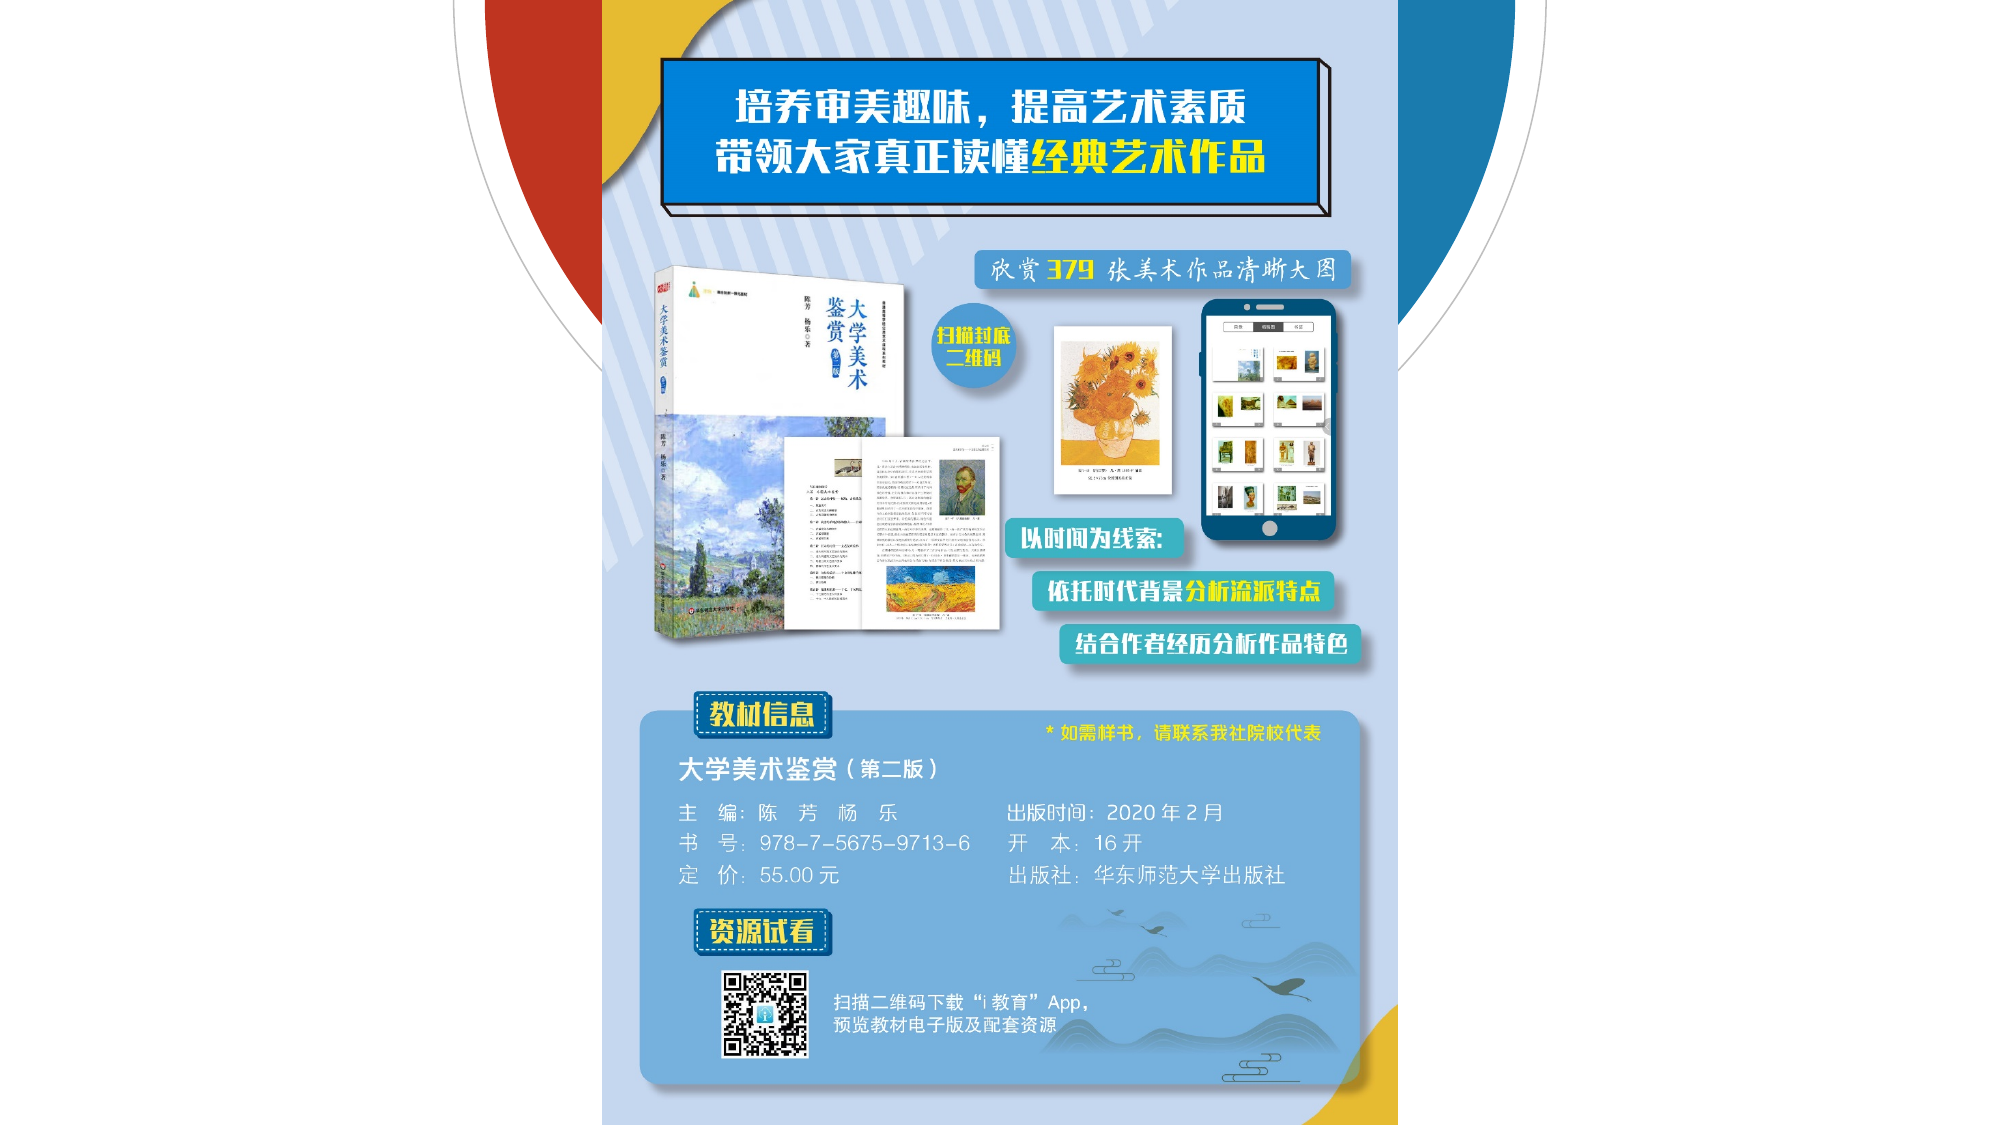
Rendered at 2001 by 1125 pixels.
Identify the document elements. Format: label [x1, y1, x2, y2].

picture [602, 0, 1398, 1125]
